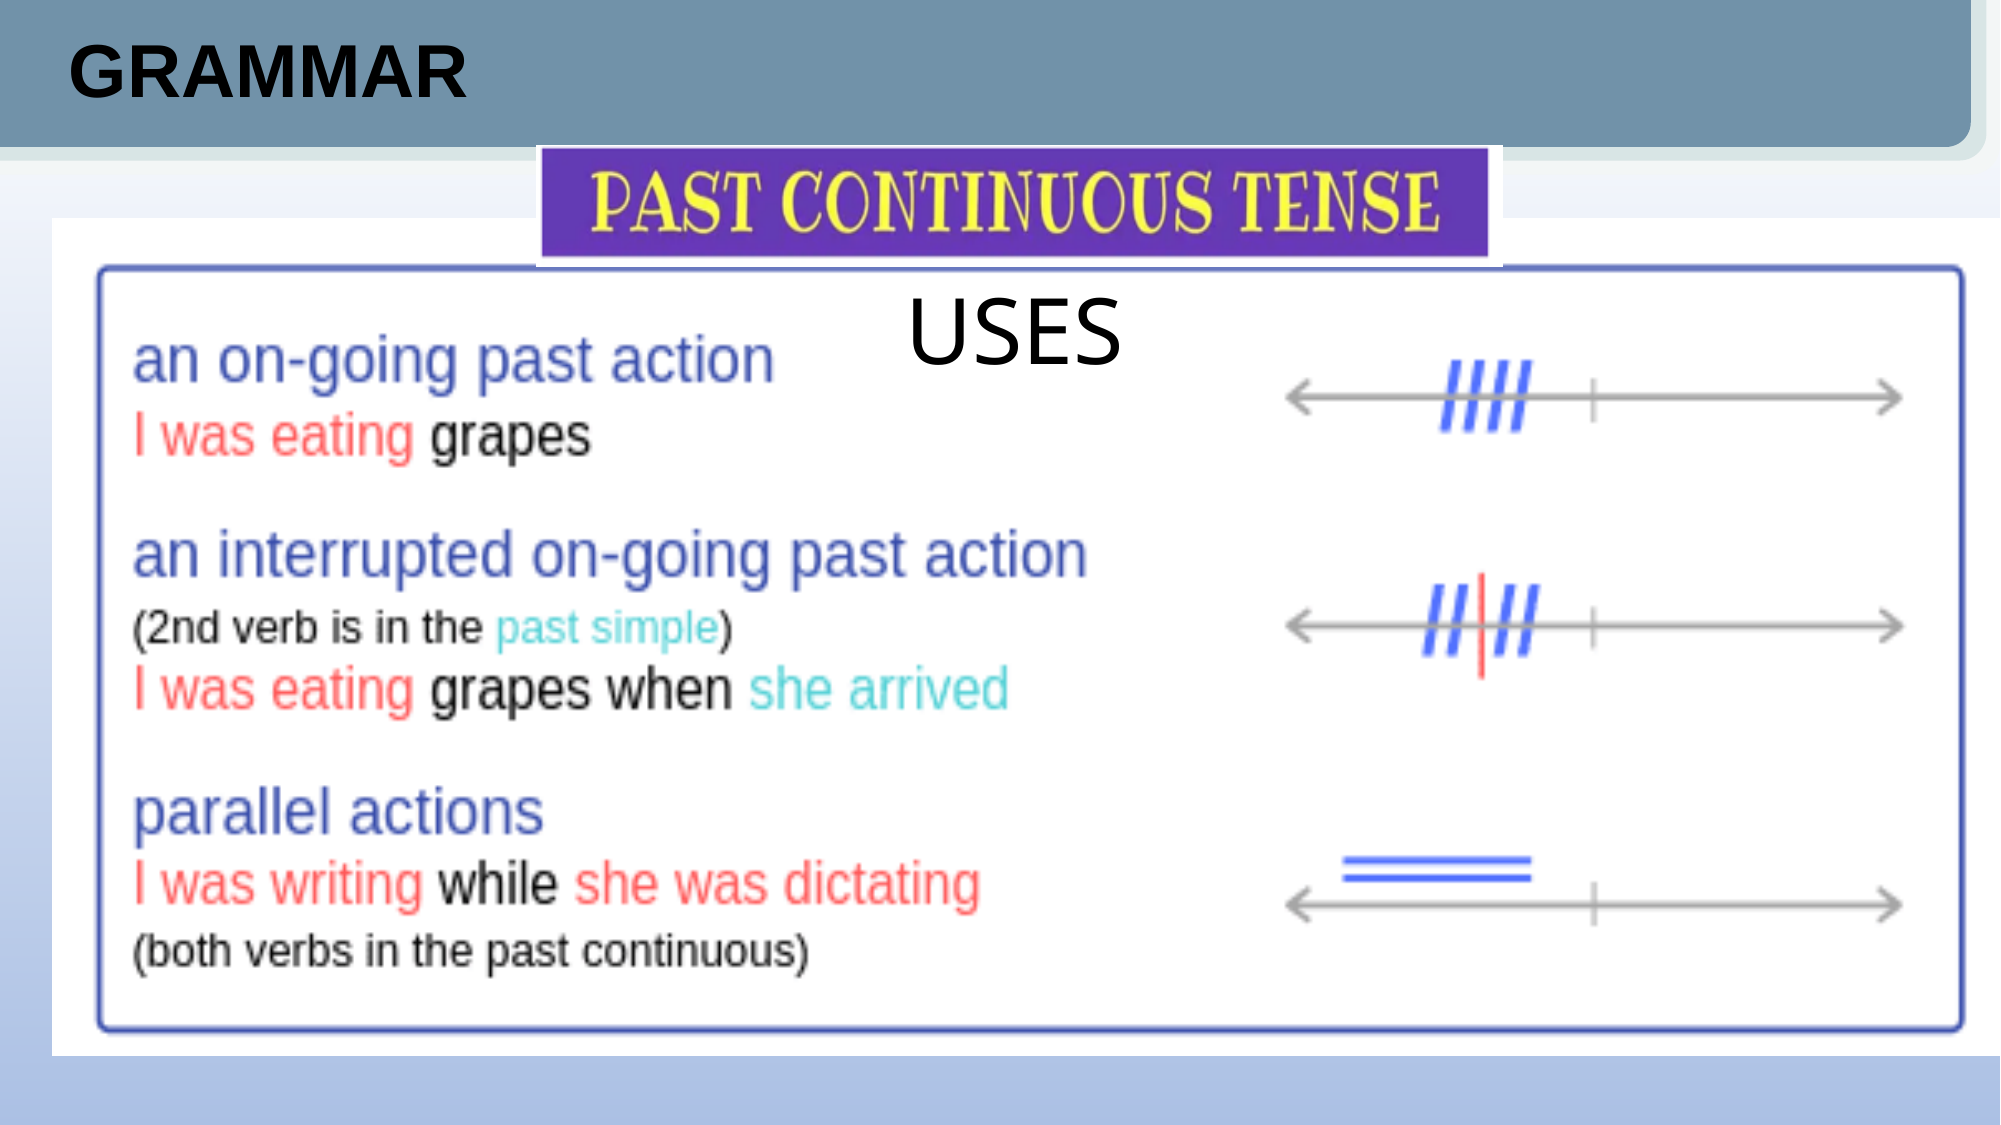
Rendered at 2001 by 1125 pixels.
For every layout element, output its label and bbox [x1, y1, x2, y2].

picture [52, 145, 2000, 1056]
text_box [0, 0, 2000, 175]
